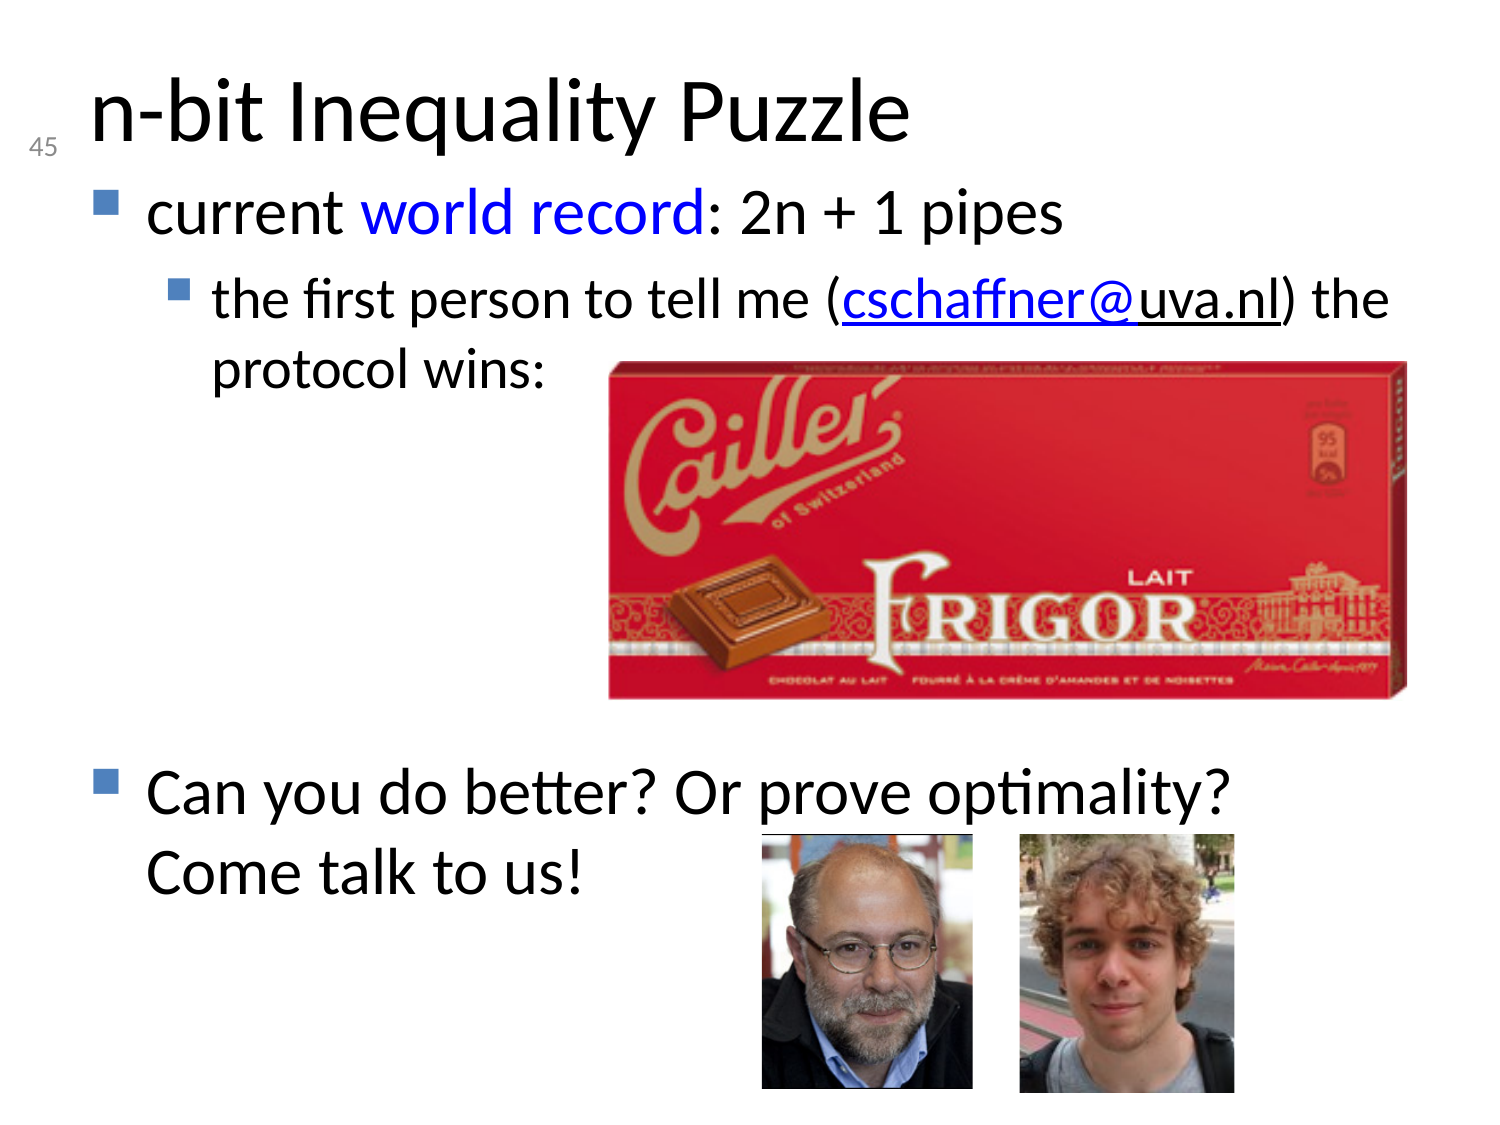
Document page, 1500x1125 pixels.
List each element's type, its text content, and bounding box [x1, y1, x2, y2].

picture [607, 361, 1408, 701]
picture [1019, 833, 1235, 1093]
list current world record: 2n + 1 pipes the first person to tell me (cschaffner@uva.nl) the protocol wins: Can you do better? Or prove optimality? Come talk to us! [75, 160, 1425, 1047]
picture [761, 833, 973, 1089]
title n-bit Inequality Puzzle [74, 42, 1317, 196]
